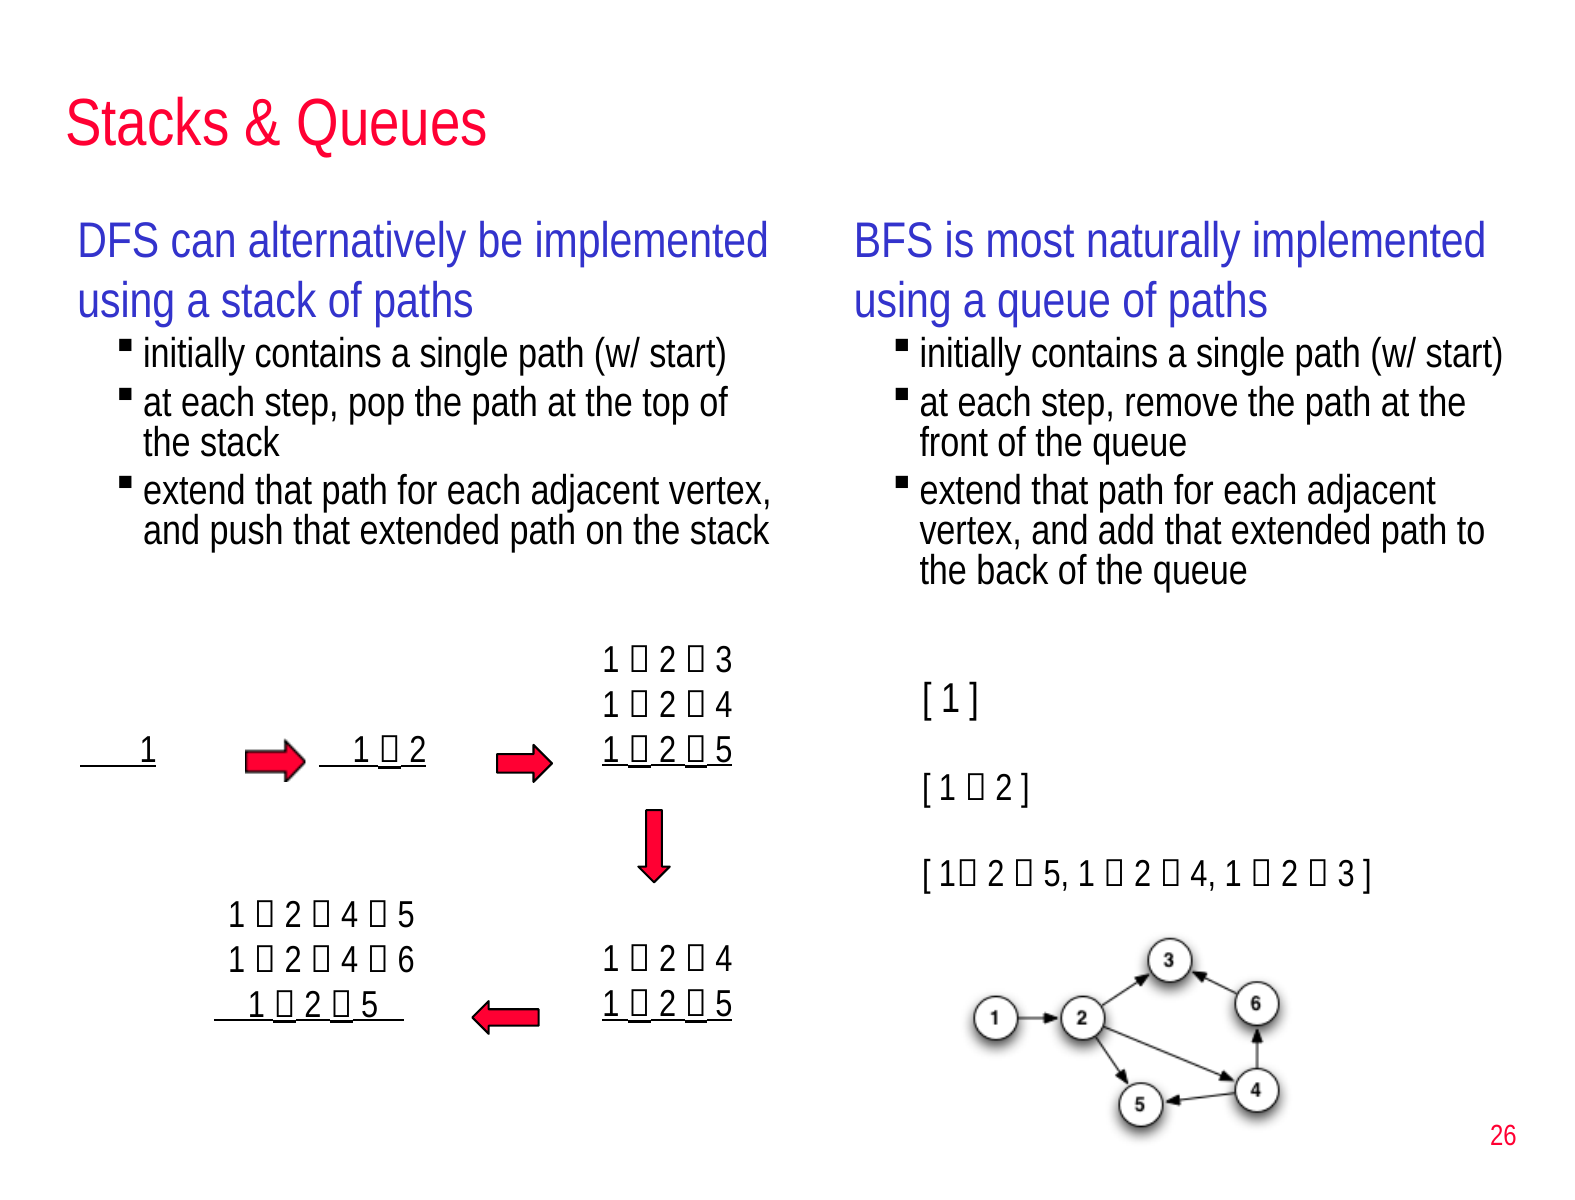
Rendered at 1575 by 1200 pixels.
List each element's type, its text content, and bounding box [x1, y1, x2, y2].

picture [956, 926, 1296, 1151]
text_box 1  2  4 1  2  5 [567, 927, 768, 1032]
text_box [472, 1001, 539, 1034]
picture [244, 737, 306, 783]
text_box [638, 810, 670, 883]
text_box 1  2  3 1  2  4 1  2  5 [567, 627, 768, 777]
title Stacks & Queues [50, 62, 1538, 175]
text_box 1  2 [301, 717, 487, 778]
text_box 1 [62, 717, 248, 778]
text_box 1  2  4  5 1  2  4  6 1  2  5 [187, 882, 455, 1033]
list DFS can alternatively be implemented using a stack of paths initially contains a single path (w/ start) at each step, pop the path at the top of the stack extend that path for each adjacent vertex, and push that extended path on the stack [62, 200, 788, 1150]
list BFS is most naturally implemented using a queue of paths initially contains a single path (w/ start) at each step, remove the path at the front of the queue extend that path for each adjacent vertex, and add that extended path to the back of the queue [ 1 ] [ 1  2 ] [ 1 2  5, 1  2  4, 1  2  3 ] [838, 200, 1541, 1163]
text_box [497, 744, 553, 782]
slide_number 26 [1203, 1092, 1532, 1174]
